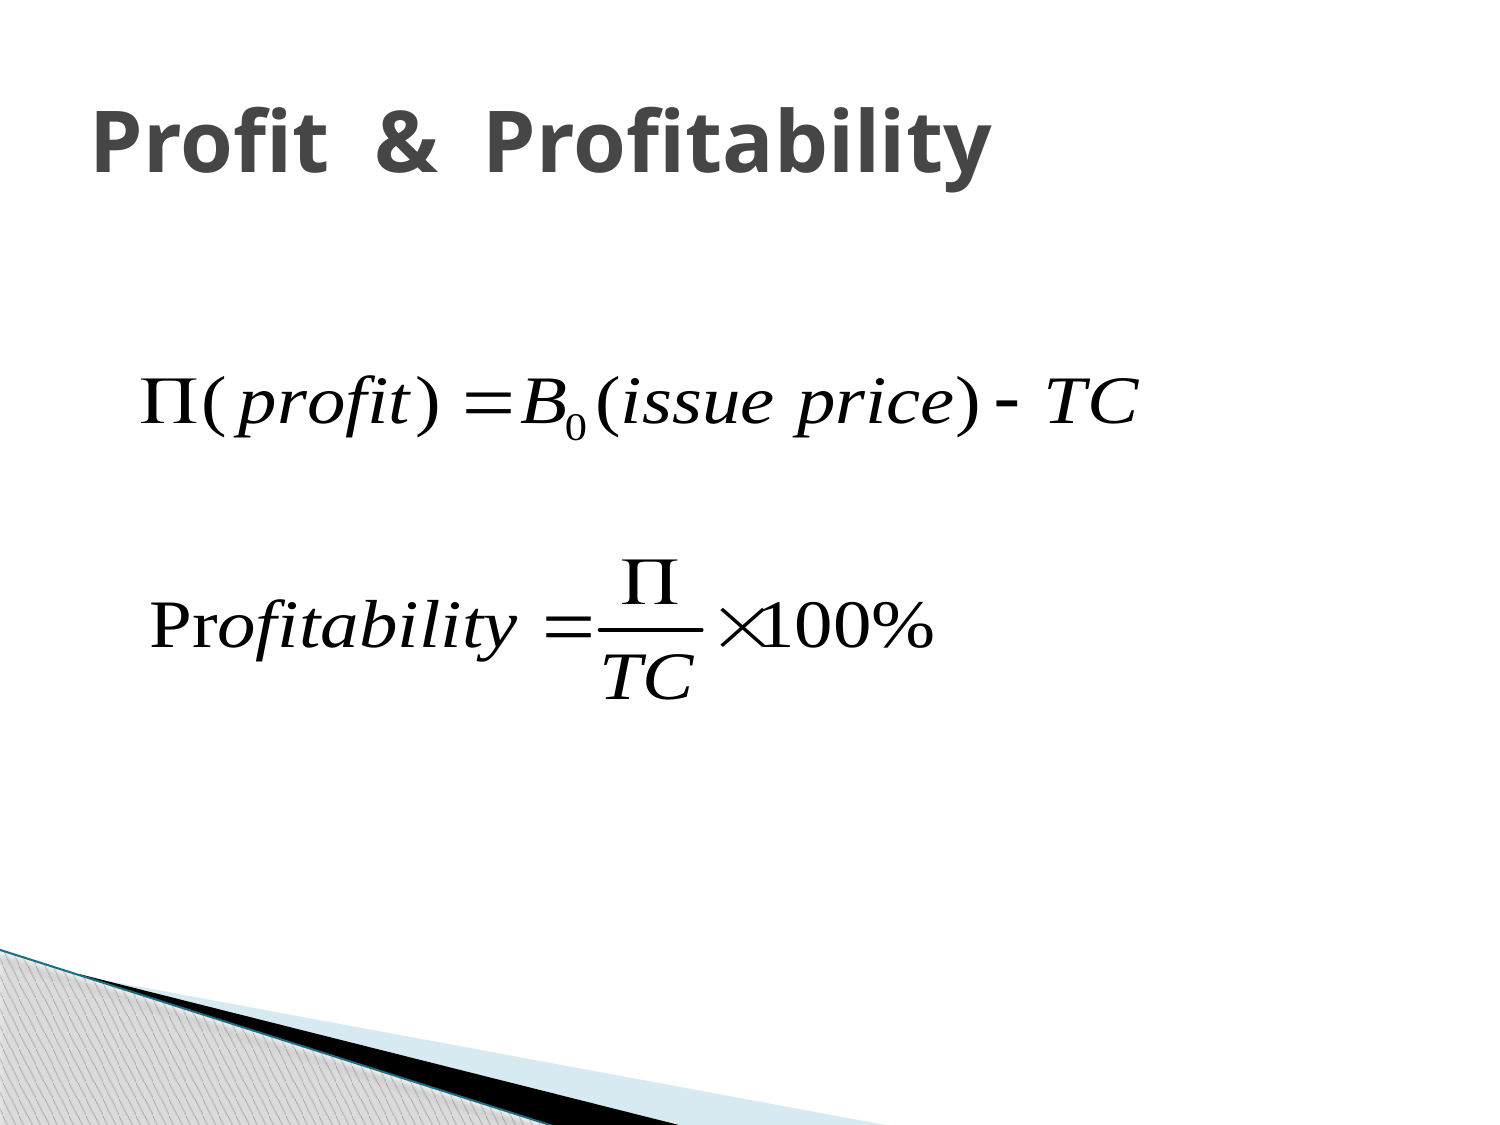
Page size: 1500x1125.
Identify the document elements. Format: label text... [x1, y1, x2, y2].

title Profit & Profitability [75, 45, 1425, 233]
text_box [116, 539, 951, 716]
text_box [128, 354, 1161, 458]
